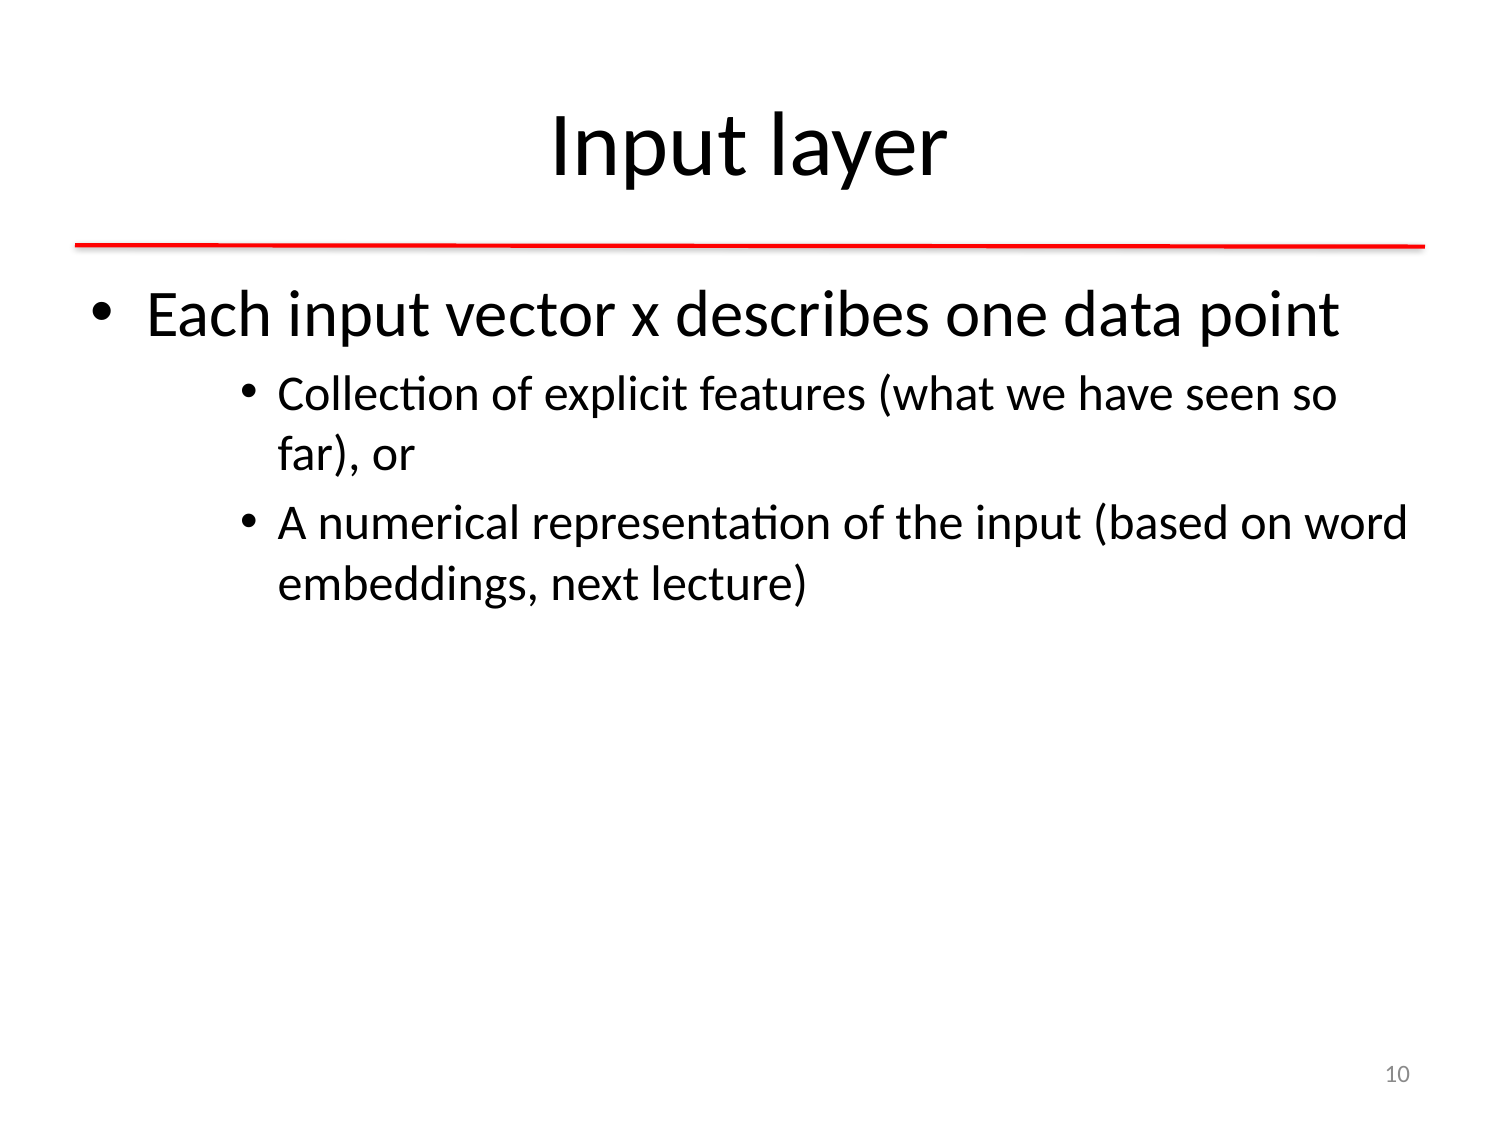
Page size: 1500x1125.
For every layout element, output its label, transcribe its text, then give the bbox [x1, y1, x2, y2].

slide_number 10 [1074, 1042, 1425, 1103]
list Each input vector x describes one data point Collection of explicit features (what we have seen so far), or A numerical representation of the input (based on word embeddings, next lecture) [75, 262, 1425, 1005]
title Input layer [75, 45, 1425, 233]
